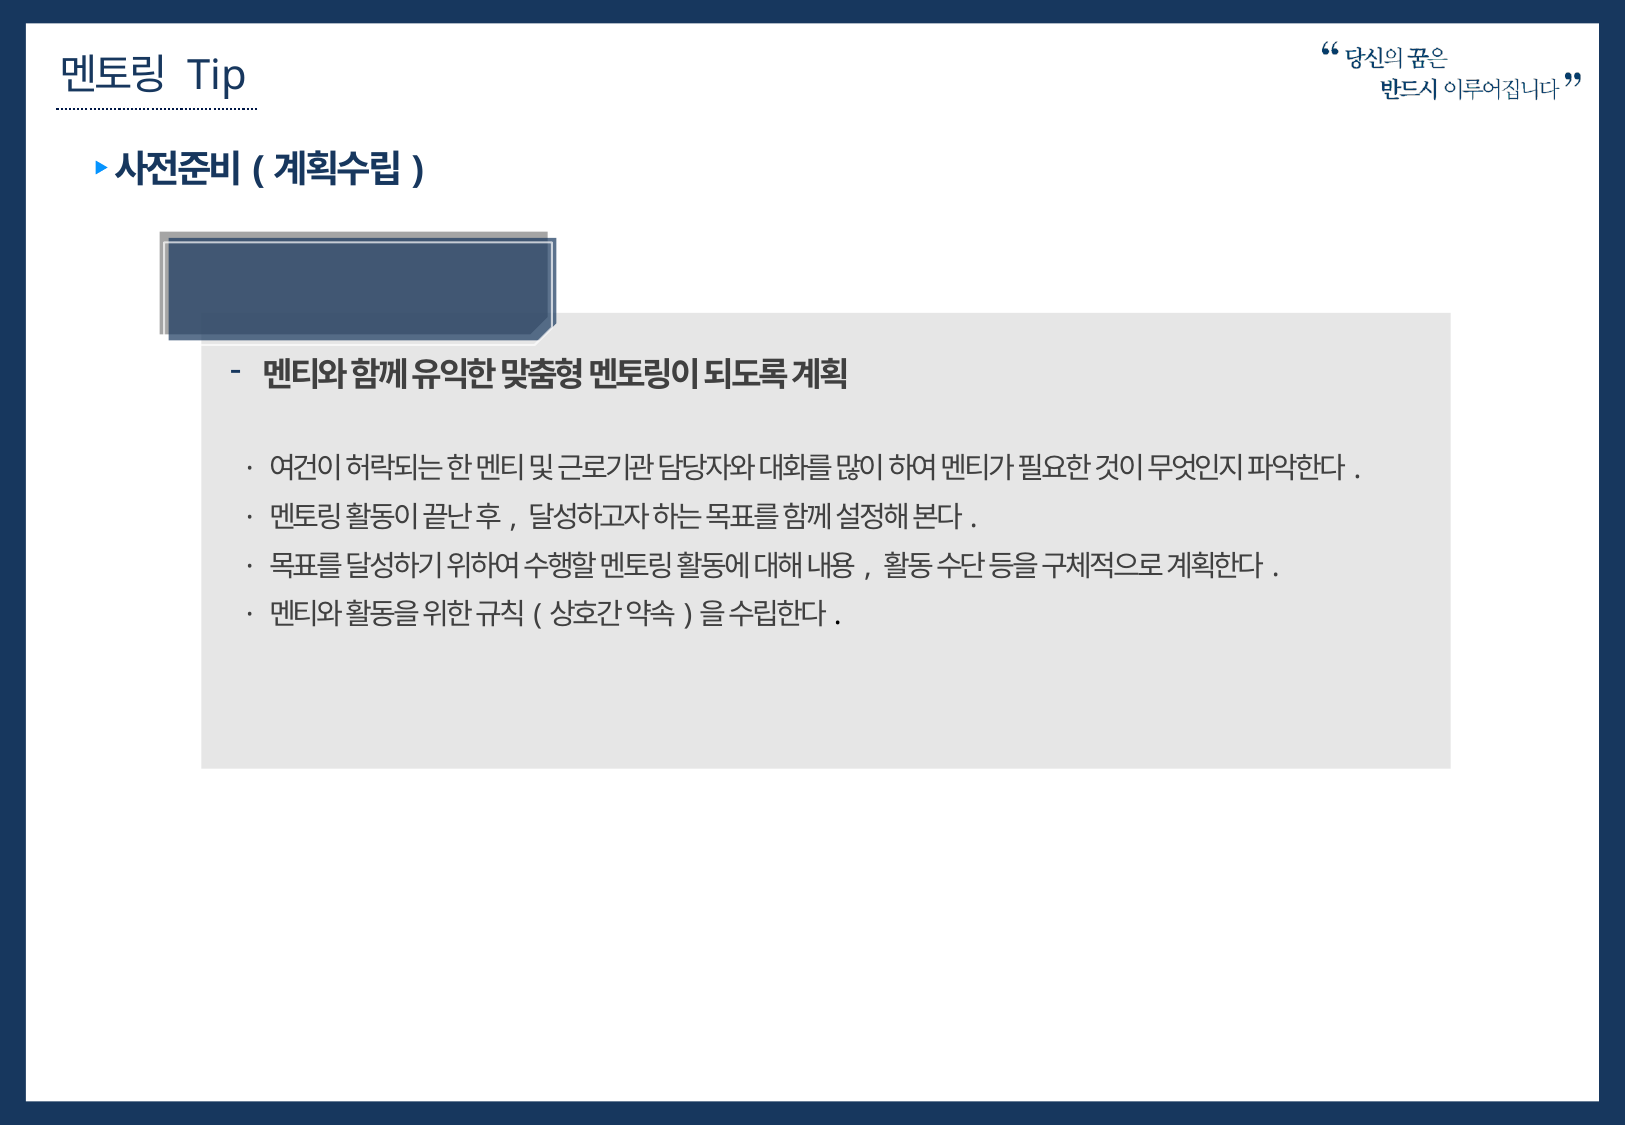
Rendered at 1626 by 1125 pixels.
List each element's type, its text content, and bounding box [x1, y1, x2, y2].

text_box 멘토링 Tip [44, 40, 262, 106]
text_box 멘티와 함께 유익한 맞춤형 멘토링이 되도록 계획 · 여건이 허락되는 한 멘티 및 근로기관 담당자와 대화를 많이 하여 멘티가 필요한 것이 무엇인지 파악한다. · 멘토링 활동이 끝난 후, 달성하고자 하는 목표를 함께 설정해 본다. · 목표를 달성하기 위하여 수행할 멘토링 활동에 대해 내용, 활동 수단 등을 구체적으로 계획한다. · 멘티와 활동을 위한 규칙(상호간 약속)을 수립한다. [199, 311, 1453, 771]
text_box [159, 231, 557, 346]
picture [1314, 35, 1587, 106]
text_box [24, 21, 1601, 1104]
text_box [93, 136, 429, 198]
